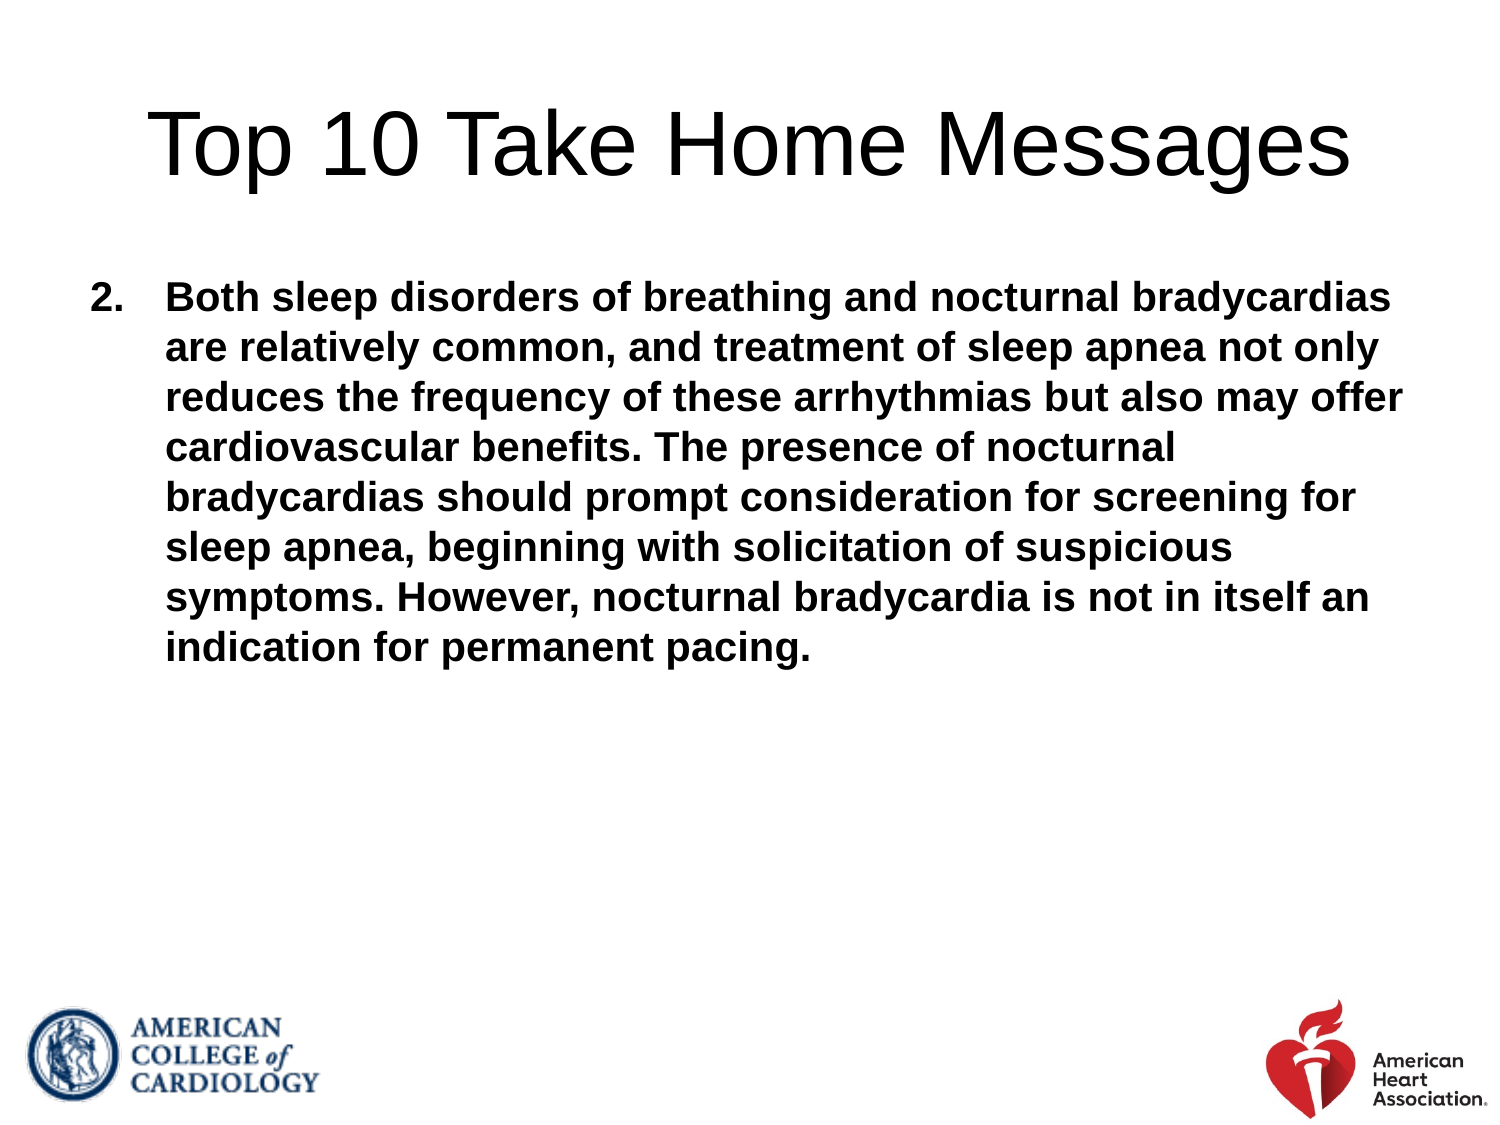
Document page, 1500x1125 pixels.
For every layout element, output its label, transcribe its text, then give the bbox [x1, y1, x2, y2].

picture [24, 1005, 323, 1104]
title Top 10 Take Home Messages [75, 45, 1425, 233]
picture [1262, 994, 1494, 1125]
list Both sleep disorders of breathing and nocturnal bradycardias are relatively common, and treatment of sleep apnea not only reduces the frequency of these arrhythmias but also may offer cardiovascular benefits. The presence of nocturnal bradycardias should prompt consideration for screening for sleep apnea, beginning with solicitation of suspicious symptoms. However, nocturnal bradycardia is not in itself an indication for permanent pacing. [75, 262, 1425, 1005]
